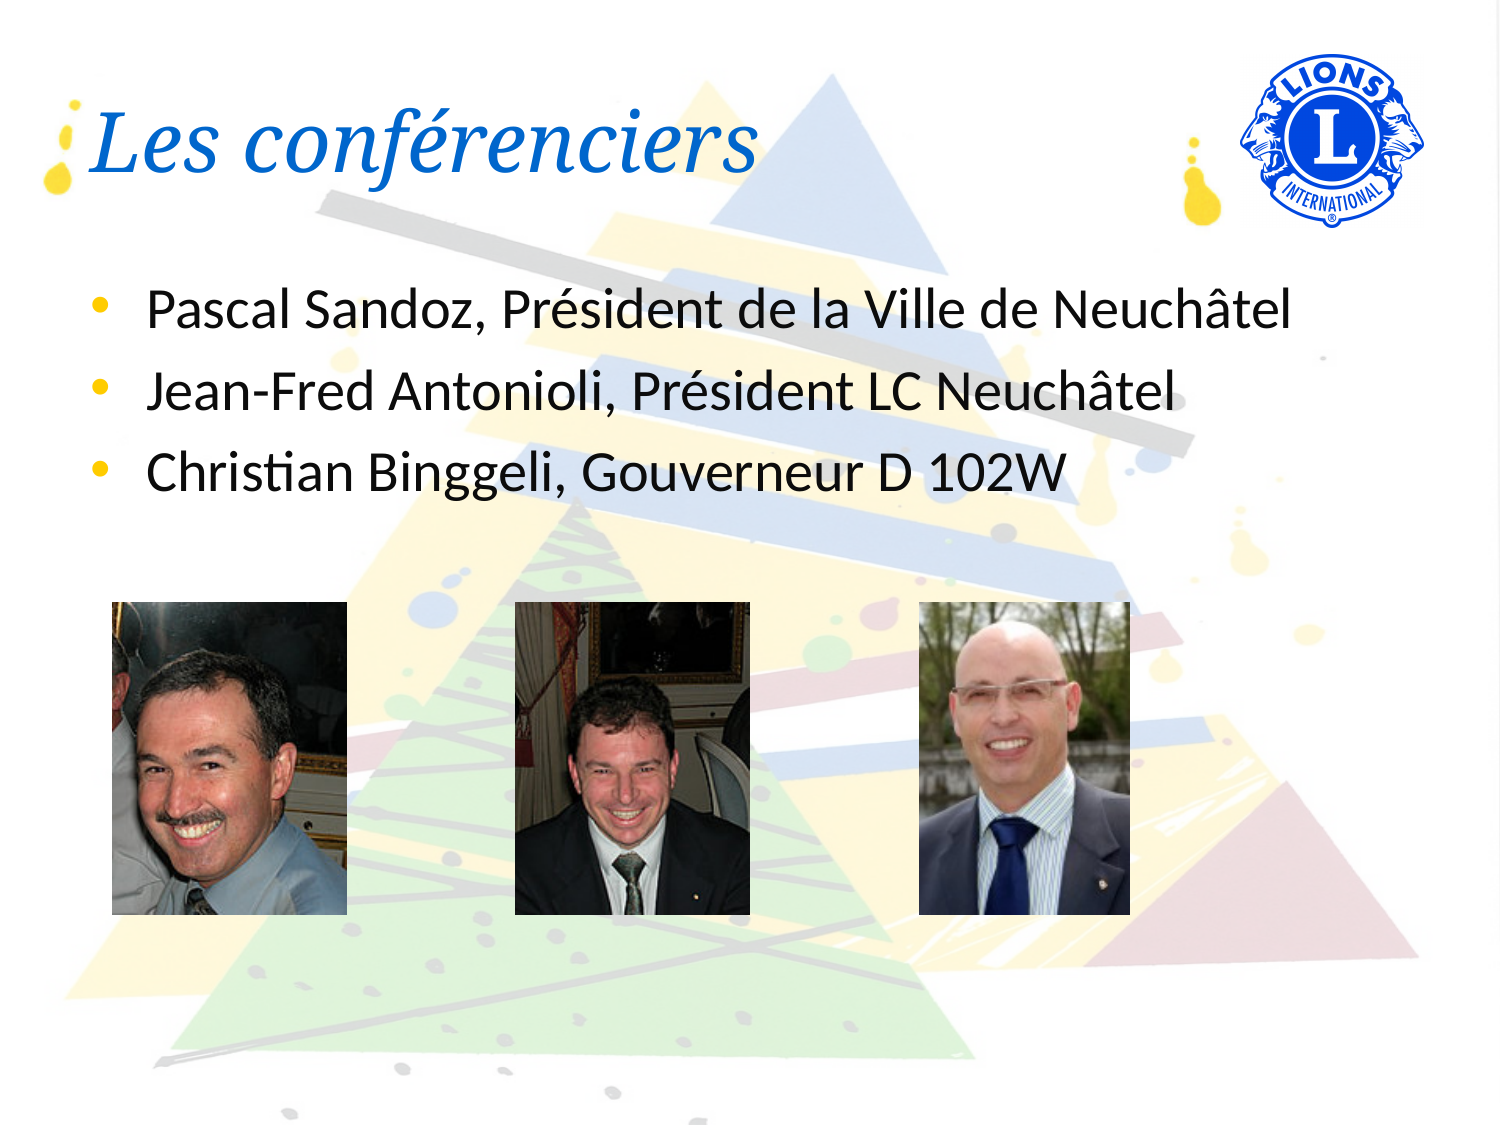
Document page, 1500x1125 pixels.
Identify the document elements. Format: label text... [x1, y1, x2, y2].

picture [29, 78, 75, 225]
picture [919, 601, 1130, 915]
picture [111, 601, 347, 915]
picture [1163, 54, 1424, 246]
picture [515, 601, 751, 915]
title Les conférenciers [75, 45, 1211, 233]
list Pascal Sandoz, Président de la Ville de Neuchâtel Jean-Fred Antonioli, Président LC Neuchâtel Christian Binggeli, Gouverneur D 102W [75, 262, 1425, 1005]
